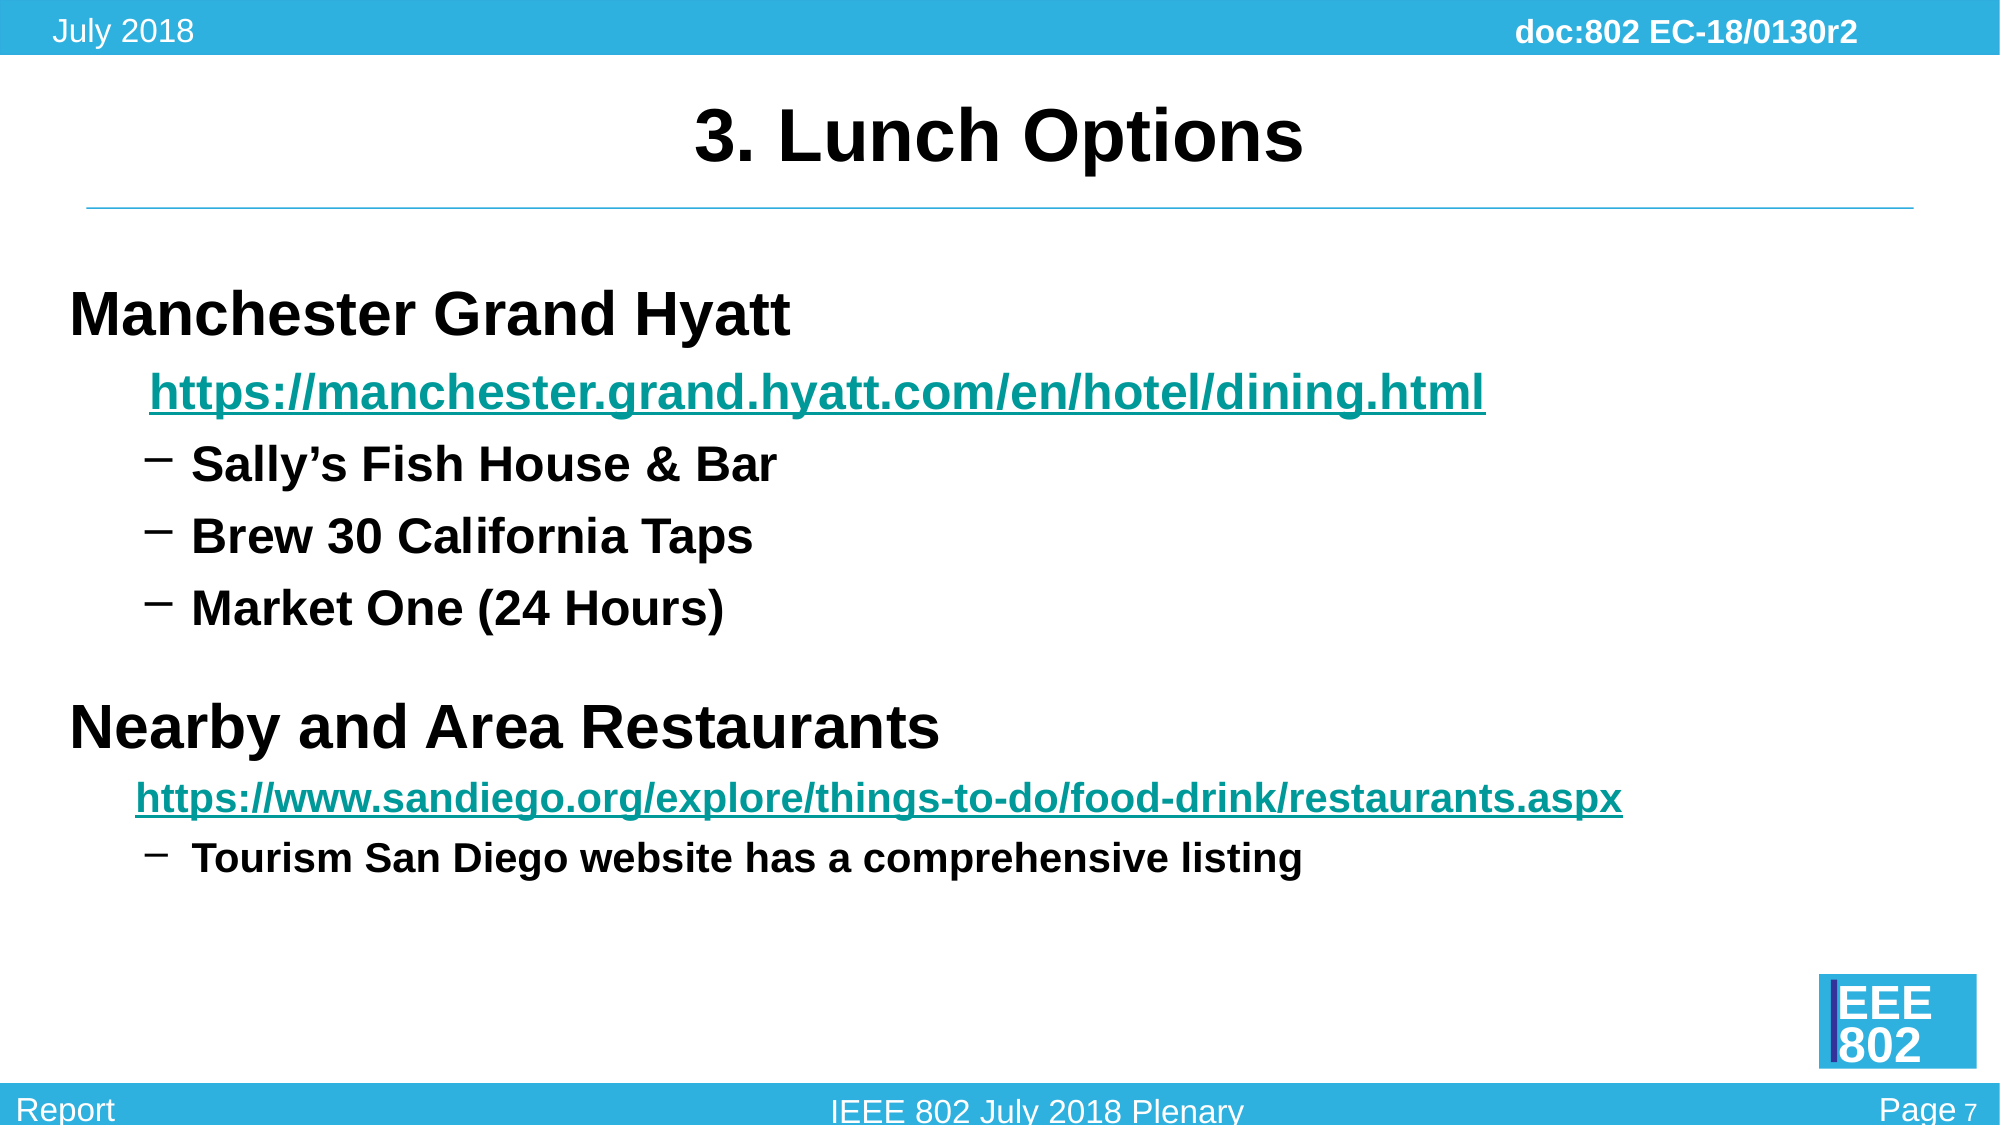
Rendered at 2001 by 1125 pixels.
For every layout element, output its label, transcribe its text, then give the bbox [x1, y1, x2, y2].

title 3. Lunch Options [99, 66, 1900, 197]
list Manchester Grand Hyatt https://manchester.grand.hyatt.com/en/hotel/dining.html Sally’s Fish House & Bar Brew 30 California Taps Market One (24 Hours) Nearby and Area Restaurants https://www.sandiego.org/explore/things-to-do/food-drink/restaurants.aspx Tourism San Diego website has a comprehensive listing [54, 249, 1855, 1038]
